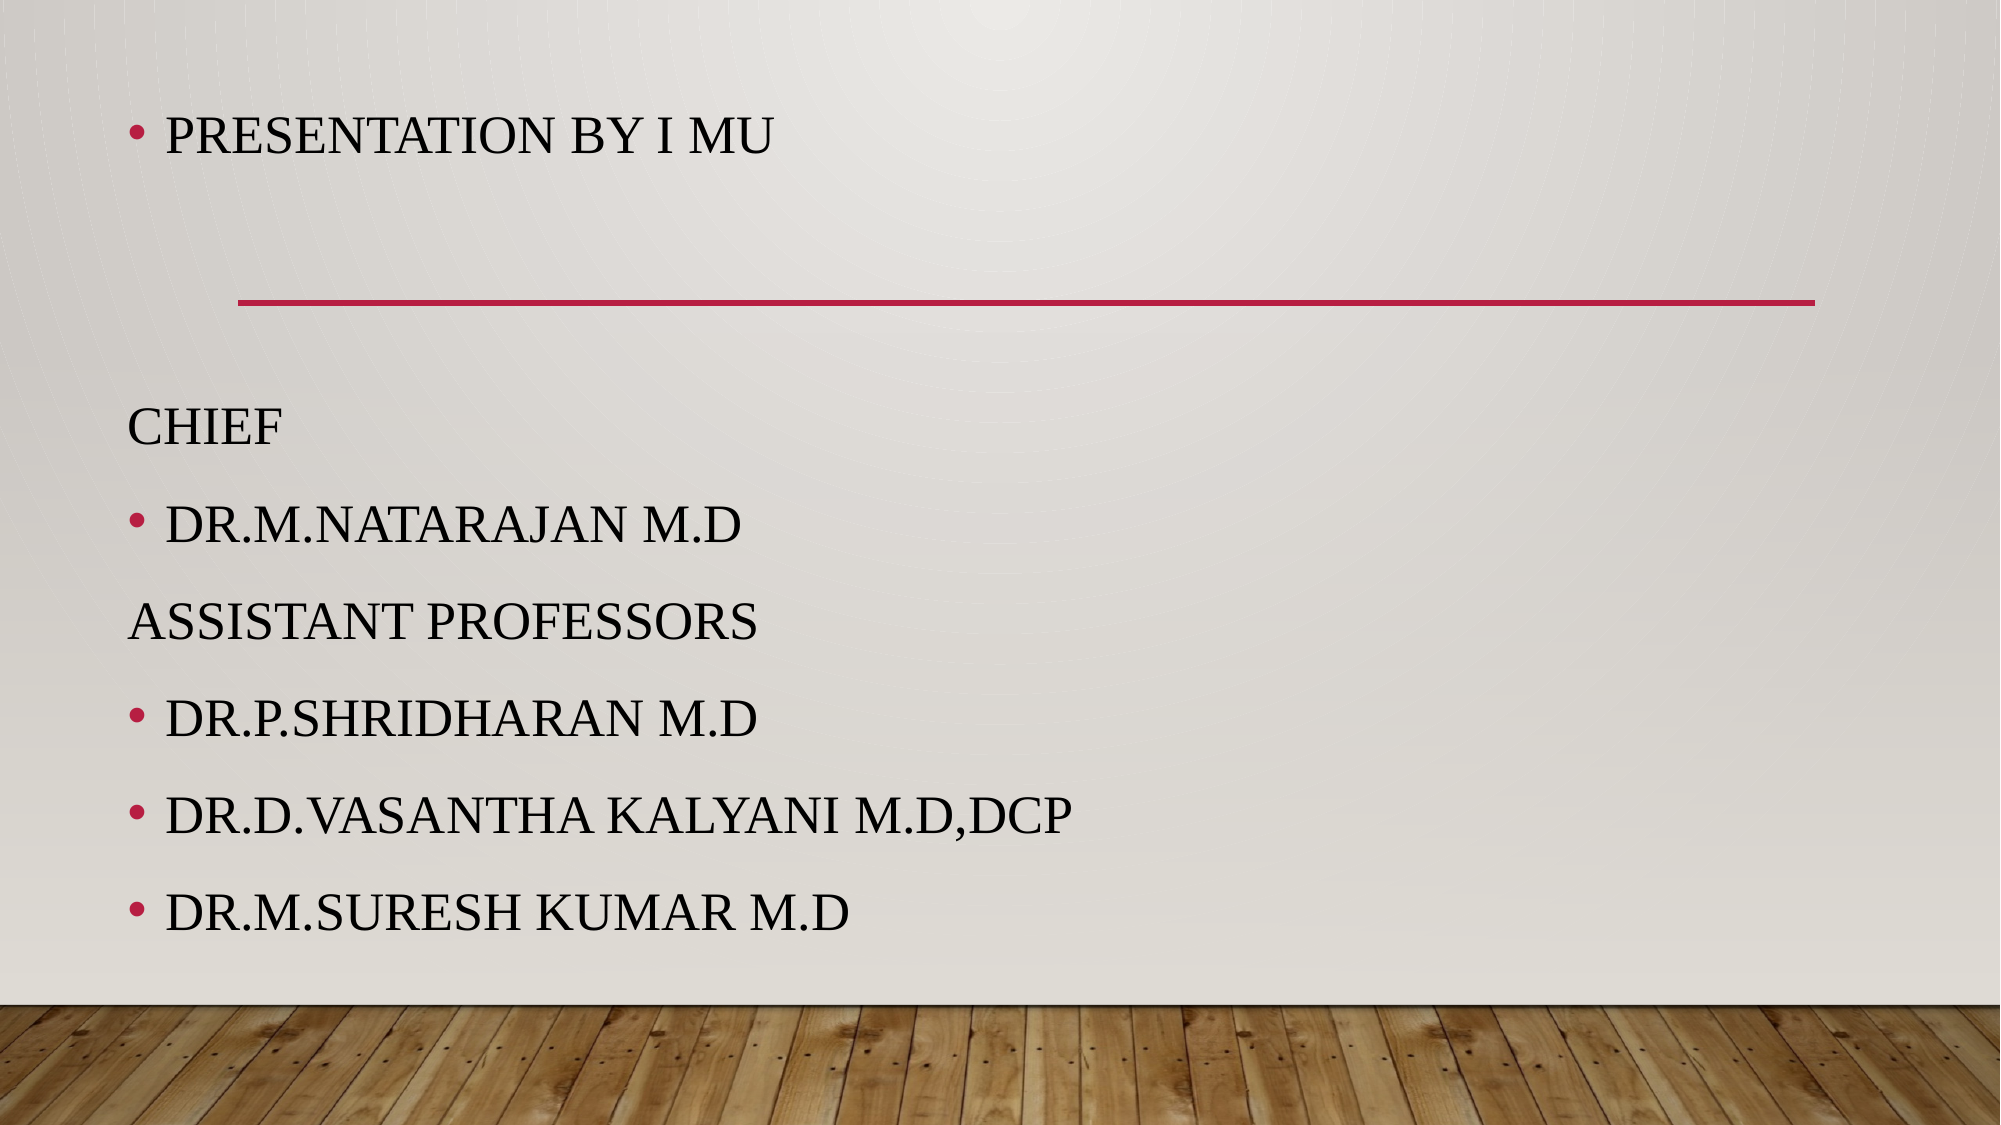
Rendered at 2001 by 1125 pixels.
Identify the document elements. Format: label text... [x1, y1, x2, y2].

list PRESENTATION BY I MU CHIEF DR.M.NATARAJAN M.D ASSISTANT PROFESSORS DR.P.SHRIDHARAN M.D DR.D.VASANTHA KALYANI M.D,DCP DR.M.SURESH KUMAR M.D [112, 78, 1775, 950]
picture [0, 1005, 2000, 1125]
